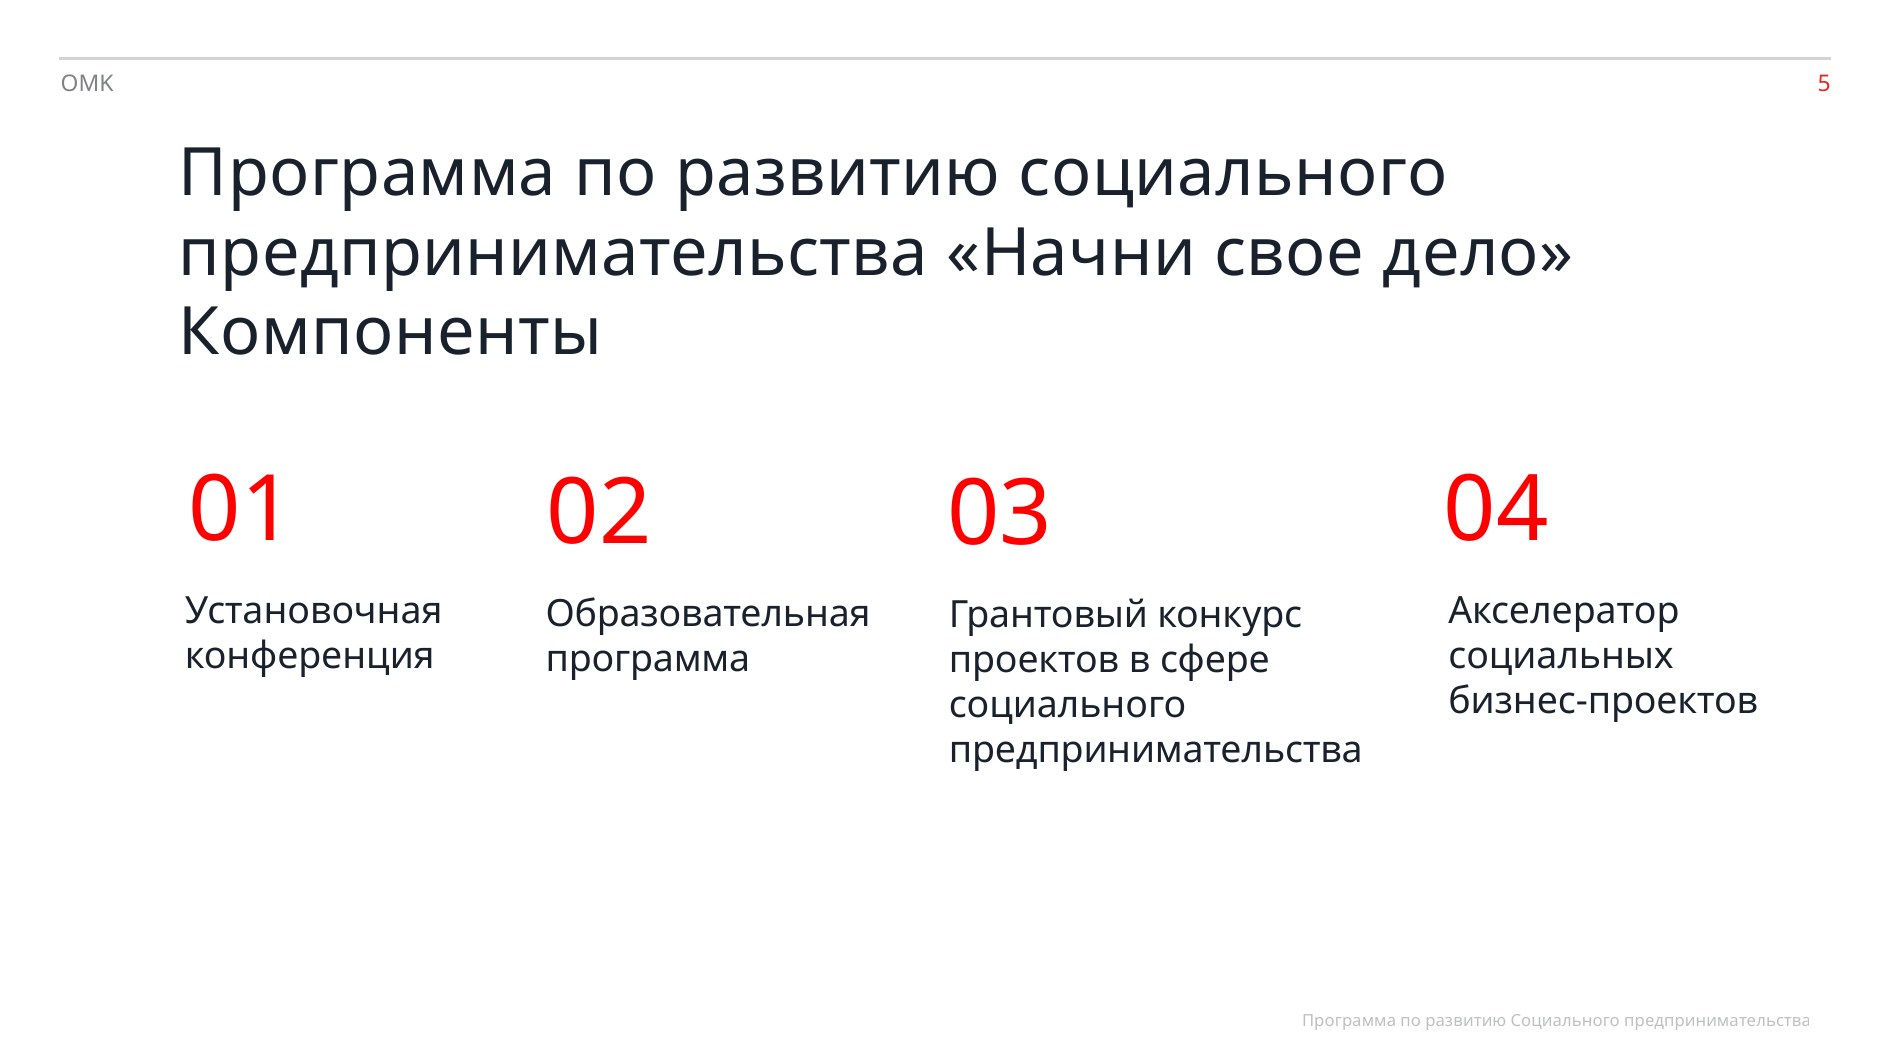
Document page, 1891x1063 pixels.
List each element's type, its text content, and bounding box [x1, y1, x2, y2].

text_box Программа по развитию Социального предпринимательства [1146, 1002, 1831, 1038]
list Программа по развитию социального предпринимательства «Начни свое дело» Компоненты [164, 164, 1750, 333]
text_box 02 Образовательная программа [543, 389, 898, 679]
text_box 01 Установочная конференция [182, 387, 491, 677]
text_box 03 Грантовый конкурс проектов в сфере социального предпринимательства [945, 391, 1401, 771]
text_box 04 Акселератор социальных бизнес-проектов [1441, 387, 1831, 722]
list OMK [45, 61, 448, 106]
